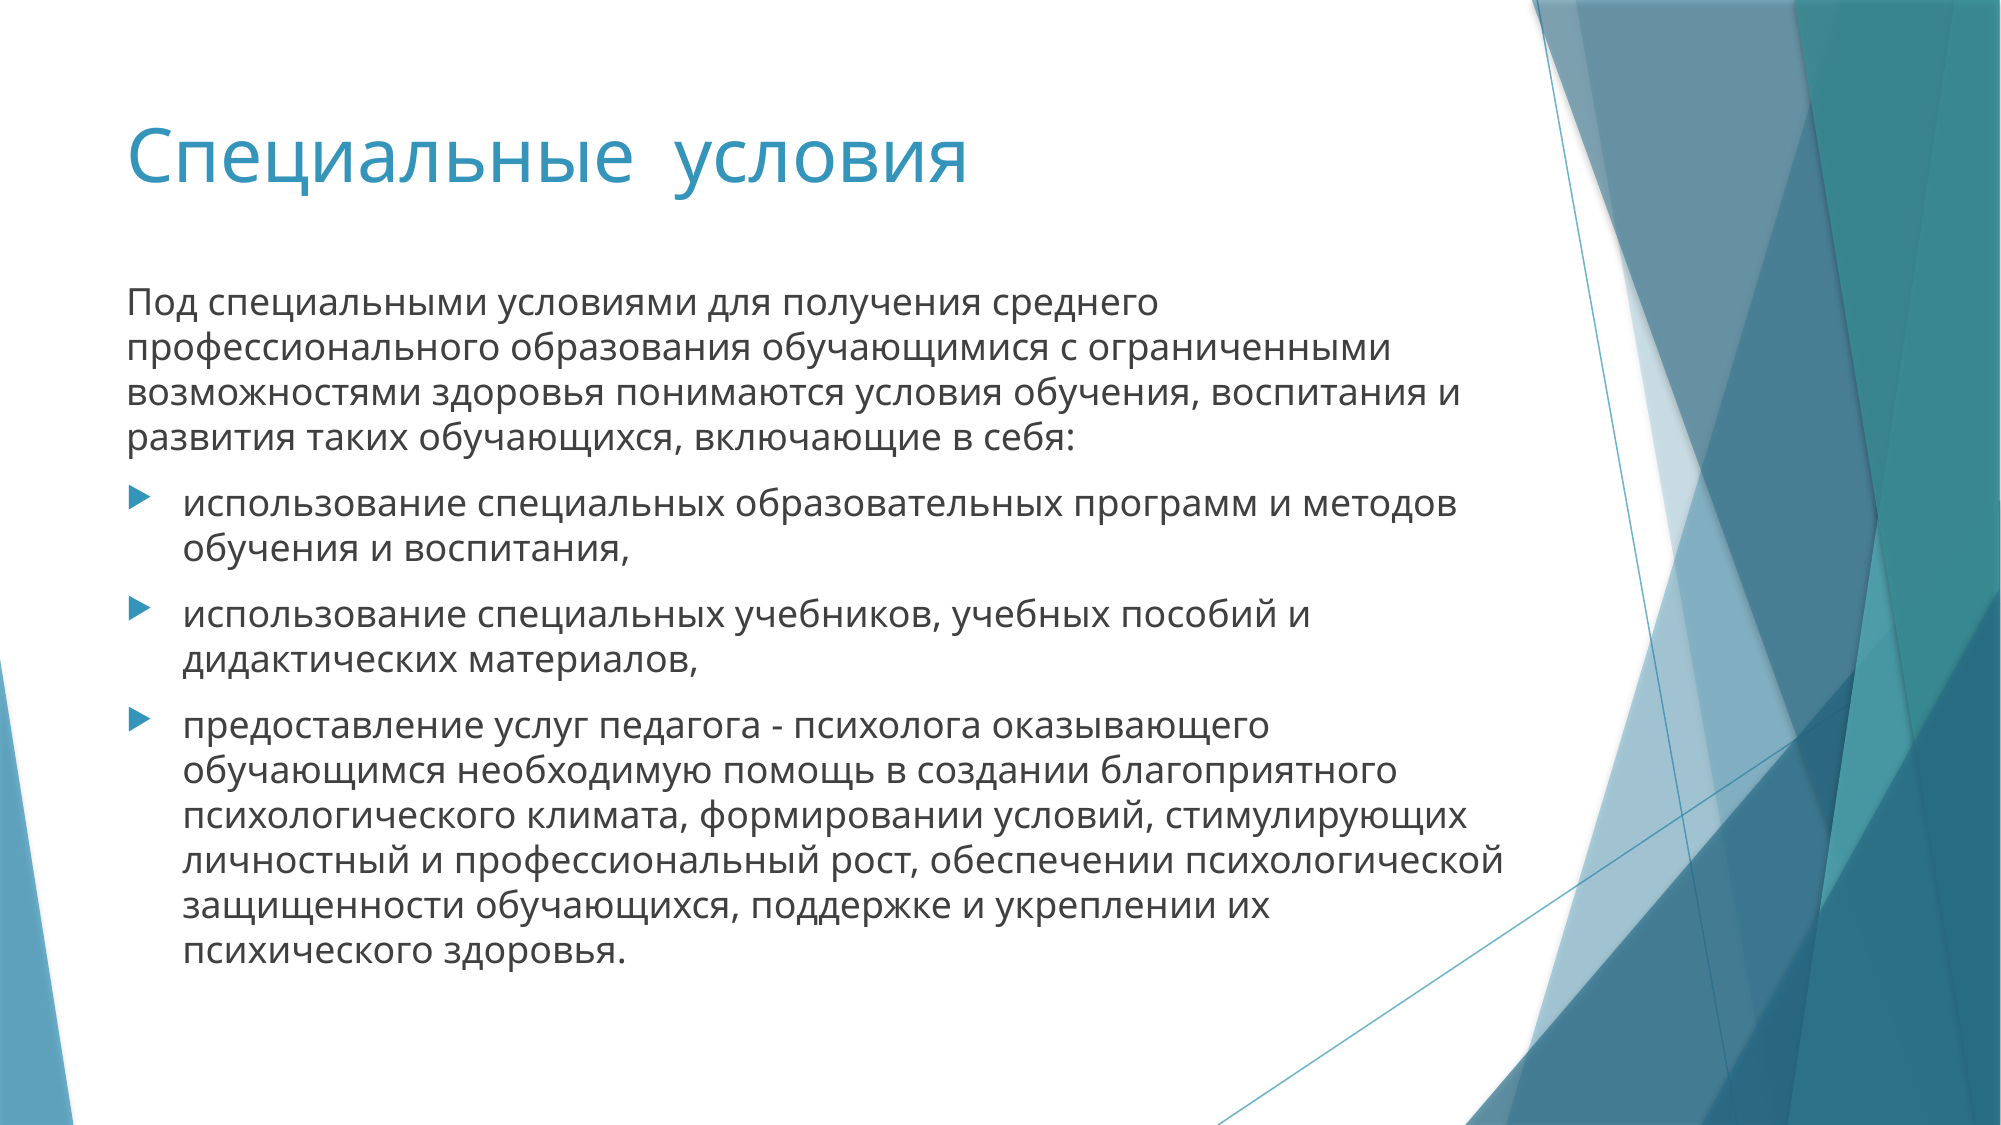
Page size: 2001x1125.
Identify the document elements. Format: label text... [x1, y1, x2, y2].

list Под специальными условиями для получения среднего профессионального образования обучающимися с ограниченными возможностями здоровья понимаются условия обучения, воспитания и развития таких обучающихся, включающие в себя: использование специальных образовательных программ и методов обучения и воспитания, использование специальных учебников, учебных пособий и дидактических материалов, предоставление услуг педагога - психолога оказывающего обучающимся необходимую помощь в создании благоприятного психологического климата, формировании условий, стимулирующих личностный и профессиональный рост, обеспечении психологической защищенности обучающихся, поддержке и укреплении их психического здоровья. [111, 270, 1522, 991]
title Специальные условия [111, 99, 1522, 270]
